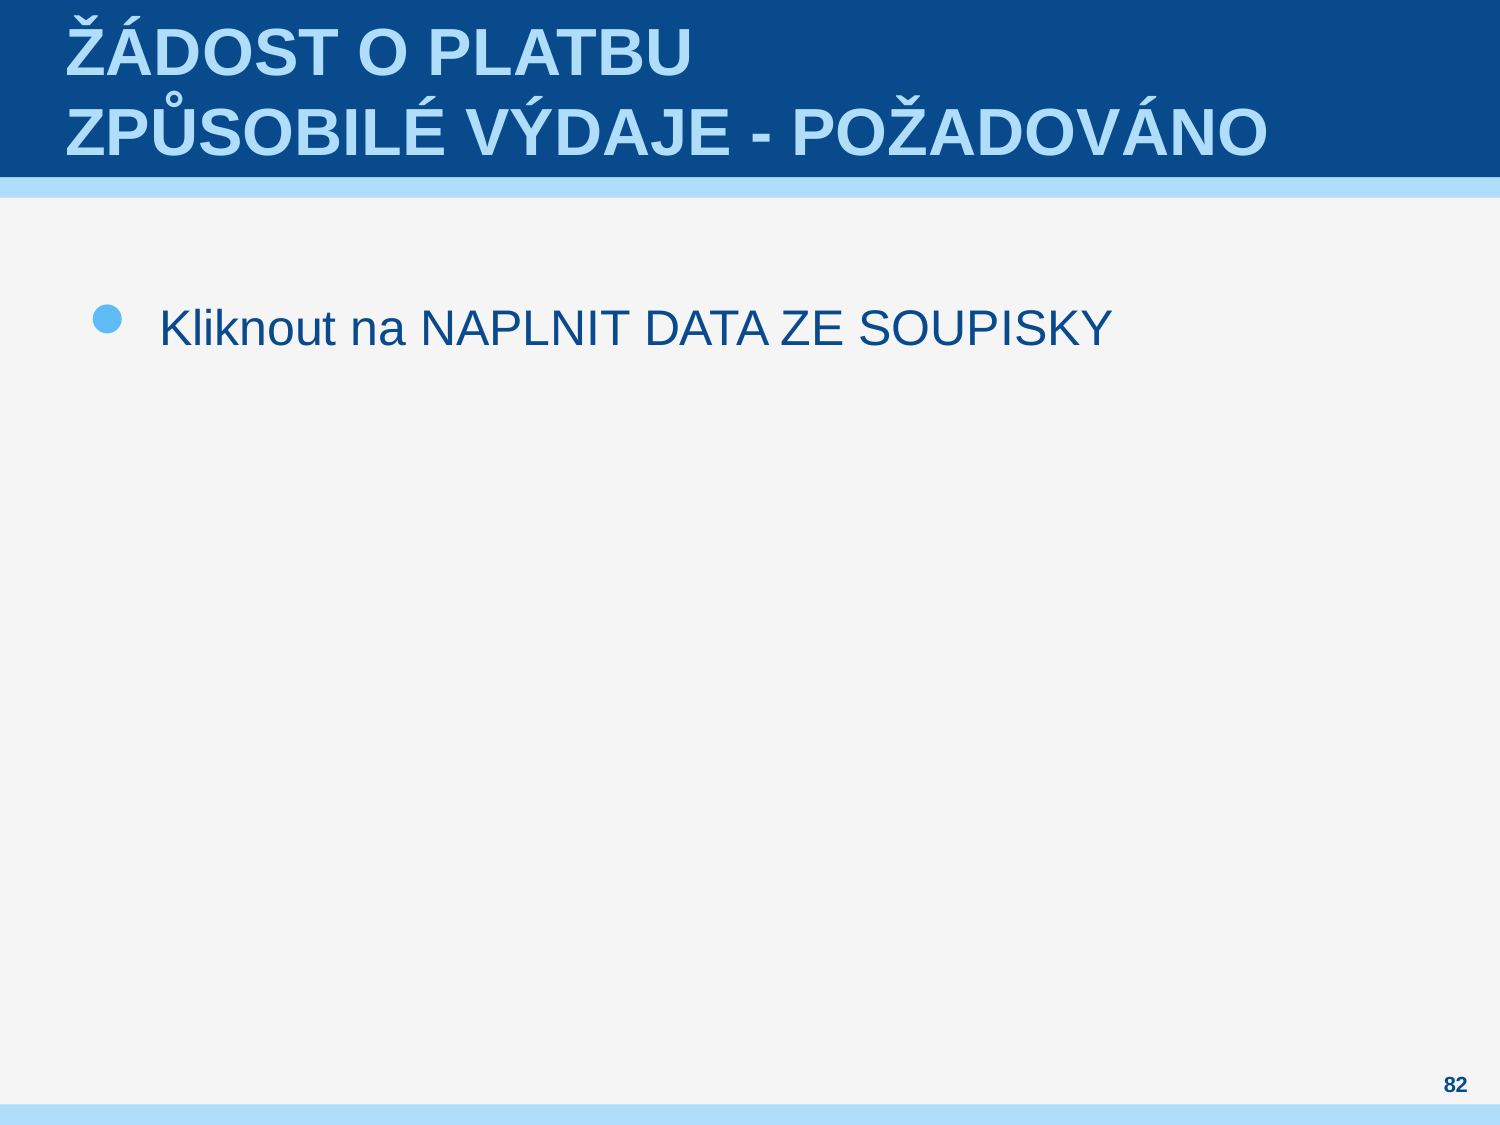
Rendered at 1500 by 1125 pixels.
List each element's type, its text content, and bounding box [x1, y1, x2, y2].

slide_number 82 [1417, 1068, 1495, 1099]
title Žádost o platbu Způsobilé výdaje - Požadováno [59, 0, 1441, 178]
list Kliknout na NAPLNIT DATA ZE SOUPISKY [88, 295, 1412, 1004]
